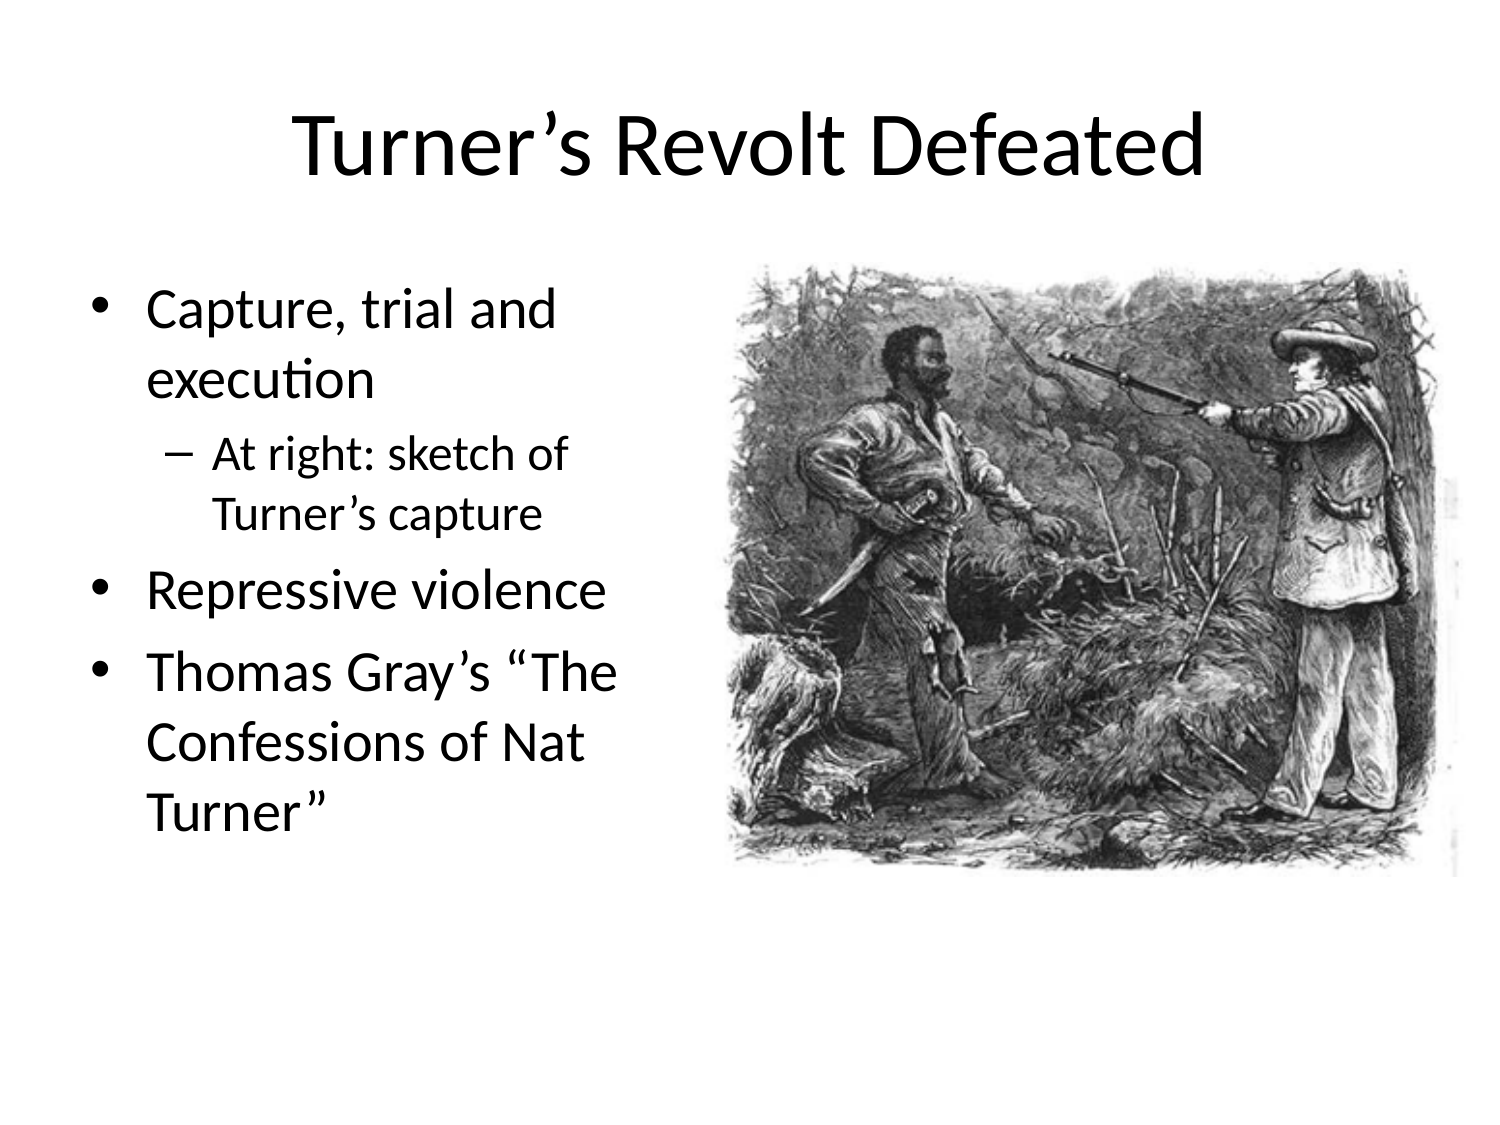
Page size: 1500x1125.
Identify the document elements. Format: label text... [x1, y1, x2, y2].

title Turner’s Revolt Defeated [75, 45, 1425, 233]
list Capture, trial and execution At right: sketch of Turner’s capture Repressive violence Thomas Gray’s “The Confessions of Nat Turner” [75, 262, 738, 1005]
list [674, 262, 1494, 877]
